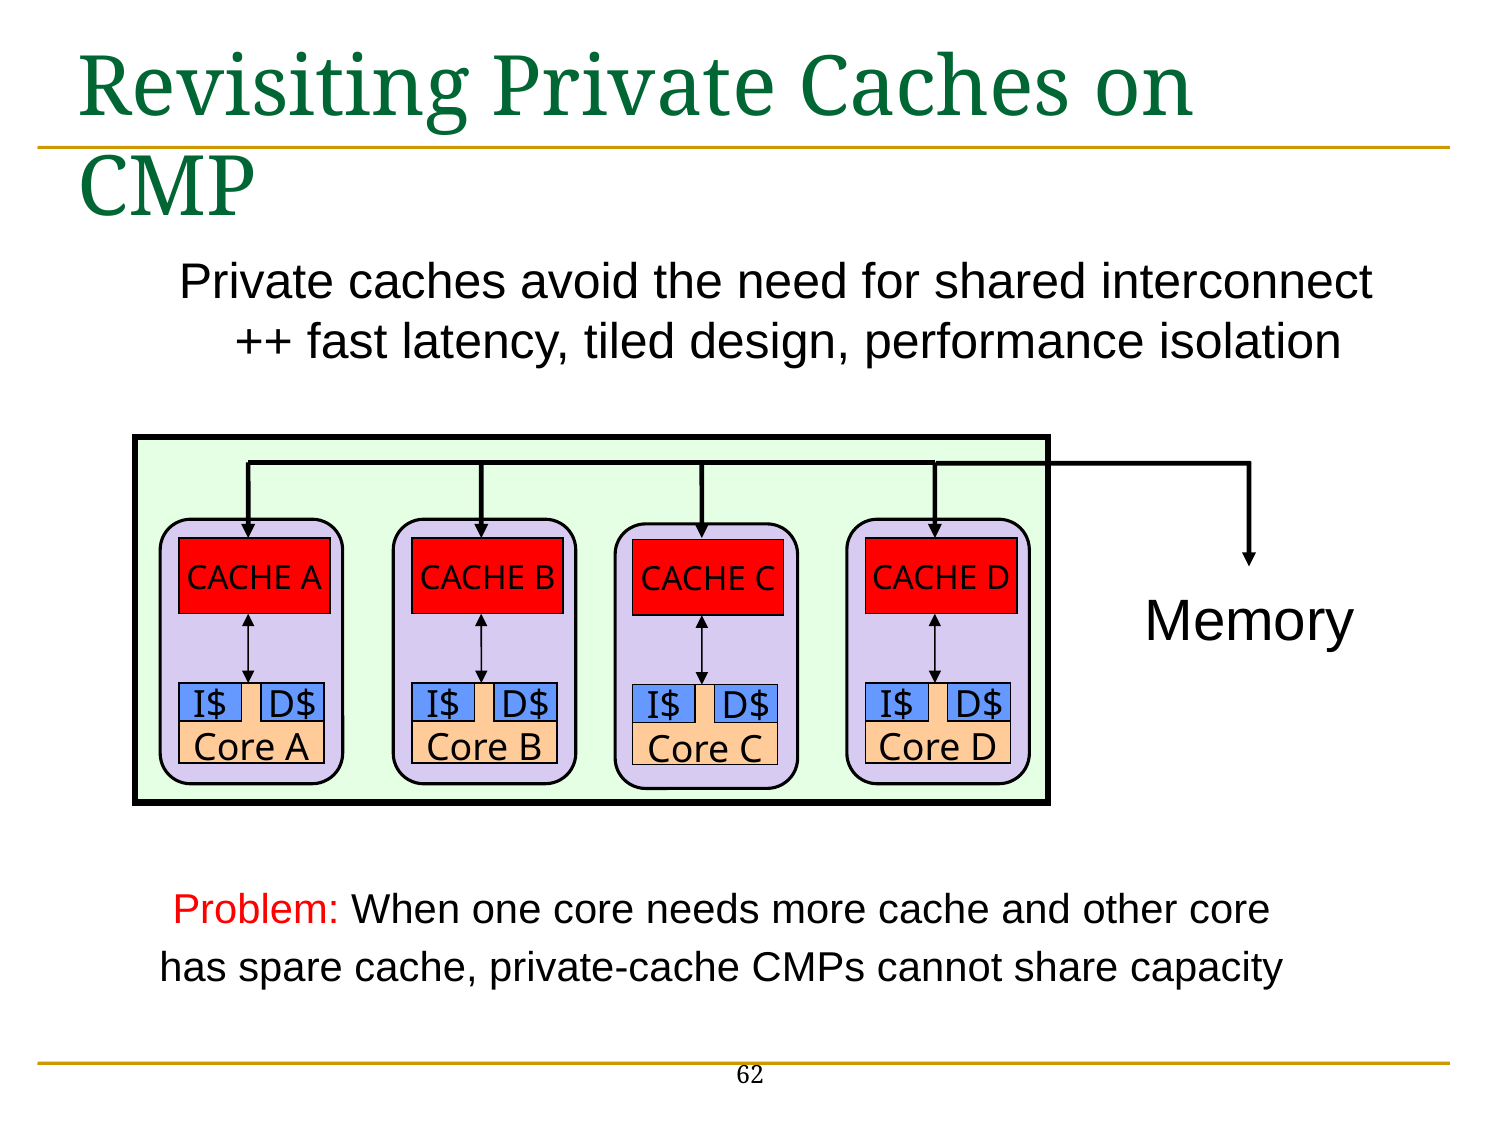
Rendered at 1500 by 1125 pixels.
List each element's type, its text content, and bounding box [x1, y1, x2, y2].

text_box Problem: When one core needs more cache and other core has spare cache, private-cache CMPs cannot share capacity [134, 874, 1321, 998]
text_box Private caches avoid the need for shared interconnect ++ fast latency, tiled design, performance isolation [163, 241, 1389, 377]
slide_number 62 [512, 1024, 988, 1101]
title Revisiting Private Caches on CMP [62, 24, 1389, 99]
text_box Memory [1129, 575, 1371, 660]
text_box [1242, 461, 1256, 567]
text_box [134, 436, 1049, 803]
